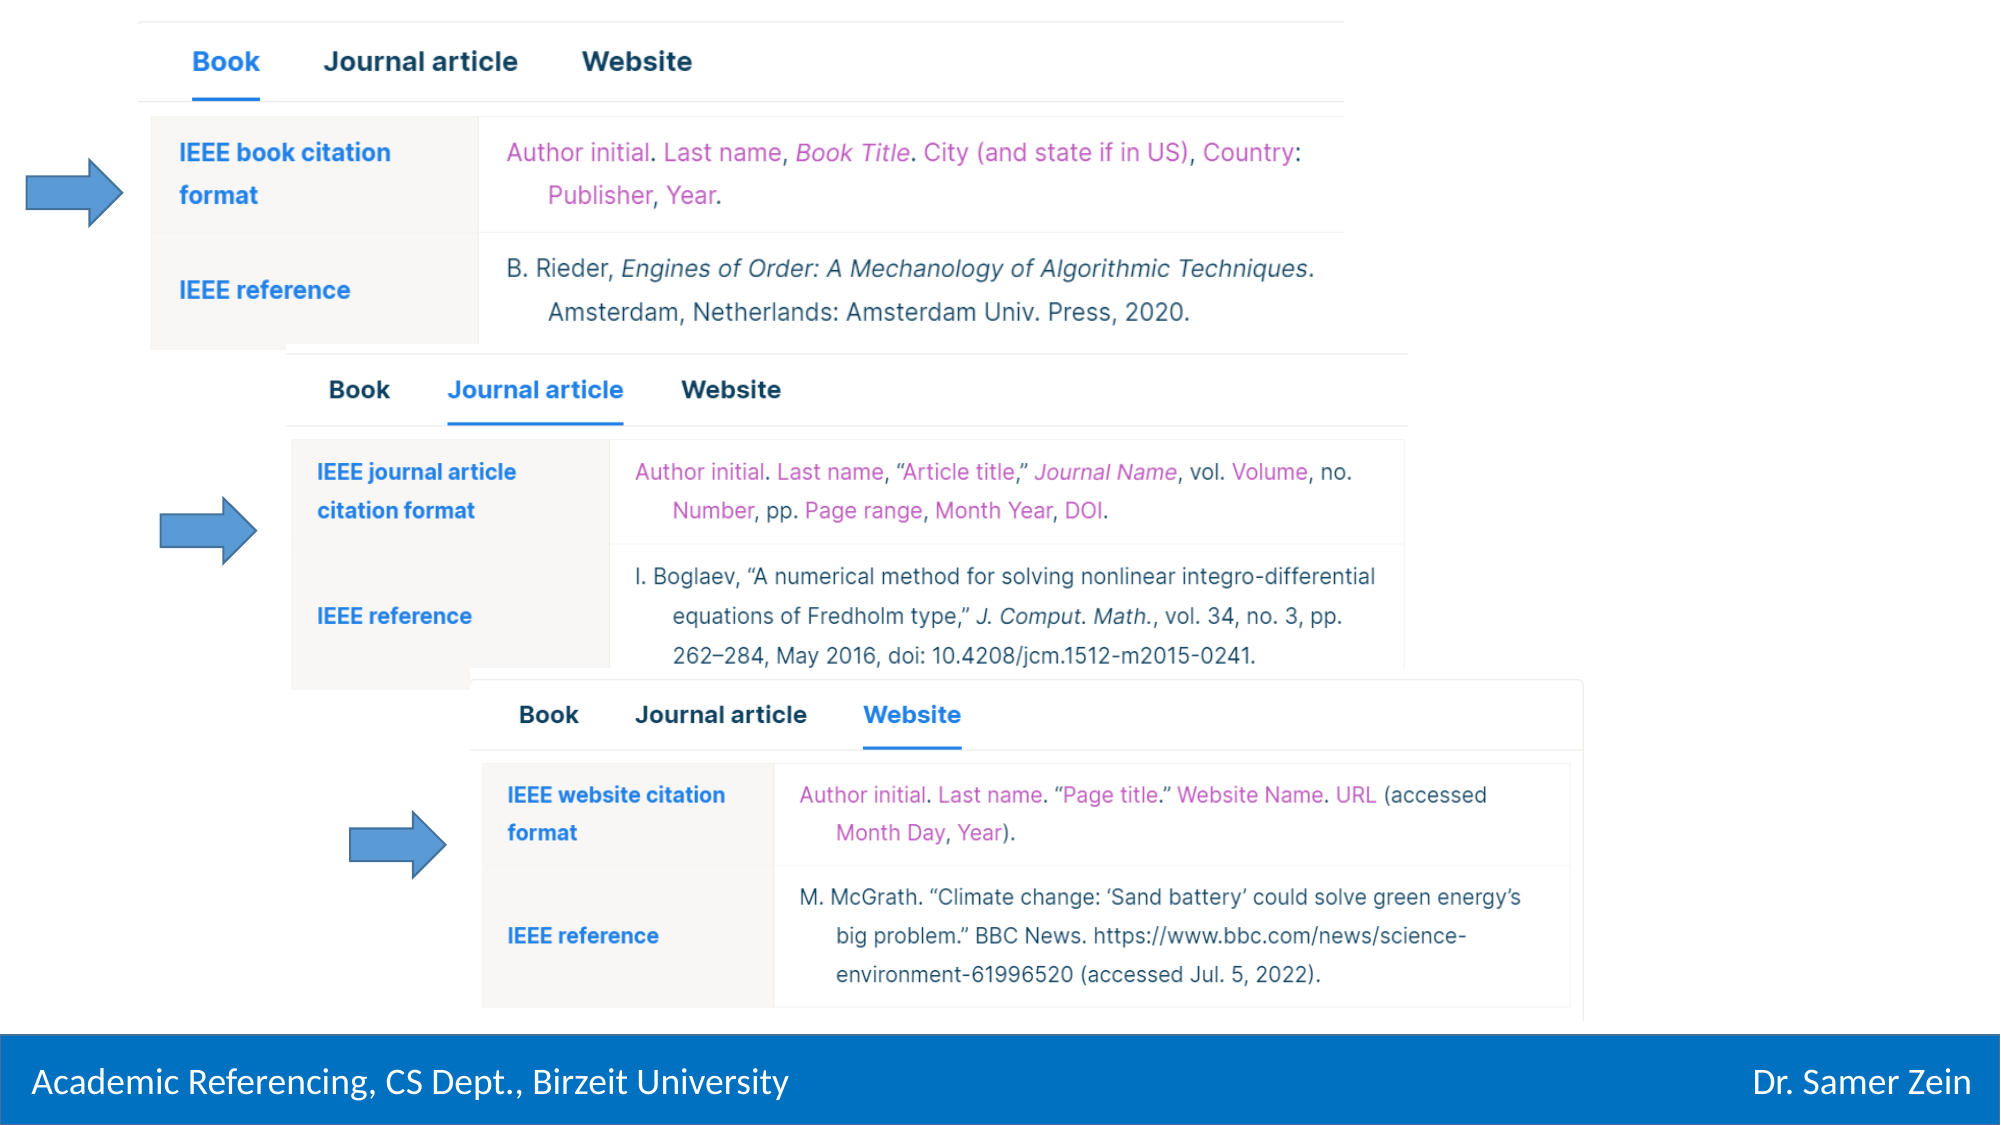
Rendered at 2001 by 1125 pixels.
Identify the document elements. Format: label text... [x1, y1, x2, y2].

text_box [159, 495, 258, 566]
text_box [0, 1034, 2000, 1125]
text_box [25, 157, 124, 228]
text_box [349, 809, 448, 880]
picture [138, 19, 1597, 1021]
text_box Academic Referencing, CS Dept., Birzeit University [16, 1049, 805, 1110]
text_box Dr. Samer Zein [1737, 1049, 1988, 1110]
